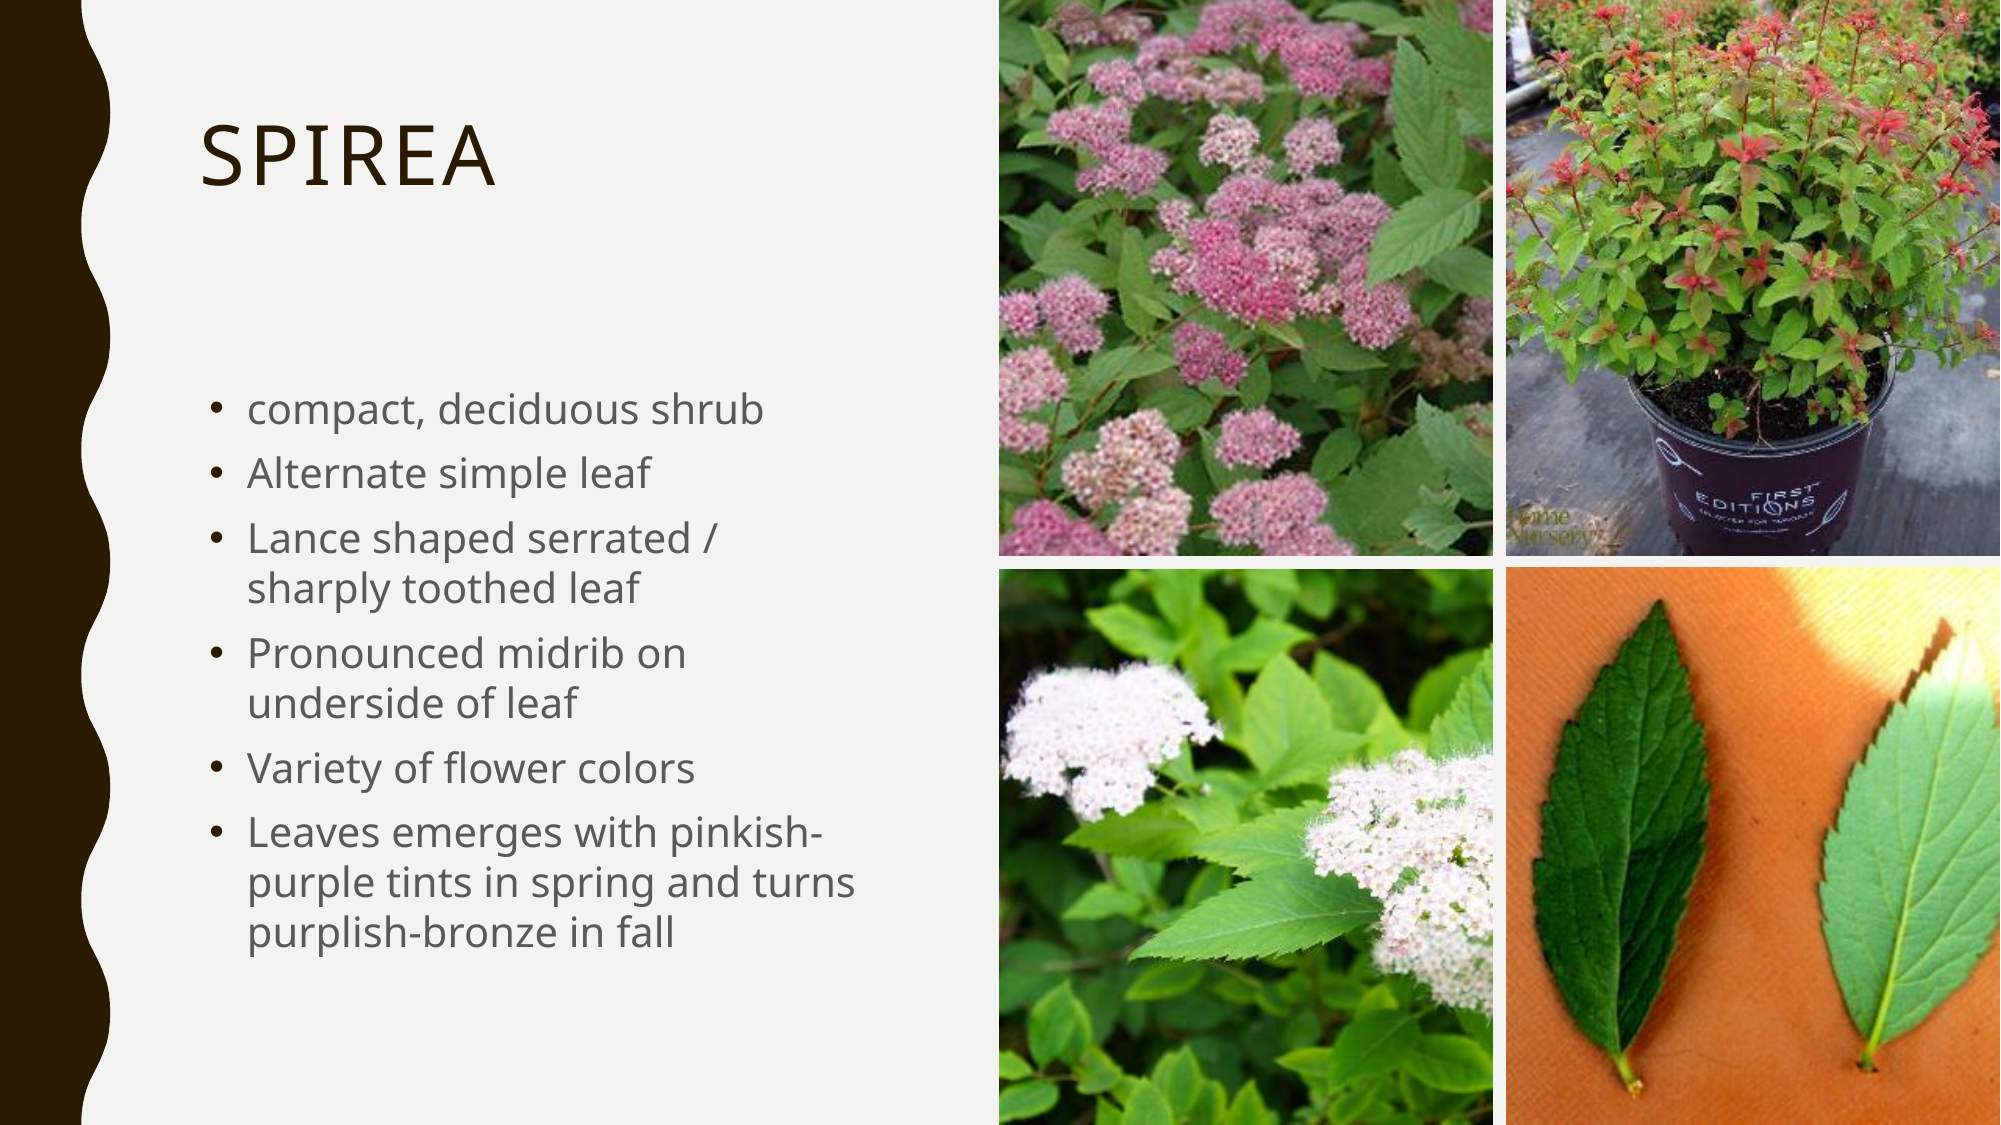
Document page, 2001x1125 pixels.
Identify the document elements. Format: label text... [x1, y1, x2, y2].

picture [999, 0, 1493, 556]
text_box [82, 0, 2000, 1125]
picture [999, 569, 1493, 1125]
picture [1506, 567, 2000, 1125]
title spirea [184, 105, 897, 323]
list compact, deciduous shrub Alternate simple leaf Lance shaped serrated / sharply toothed leaf Pronounced midrib on underside of leaf Variety of flower colors Leaves emerges with pinkish-purple tints in spring and turns purplish-bronze in fall [185, 375, 881, 965]
text_box [0, 0, 111, 1125]
picture [1506, 0, 2000, 556]
